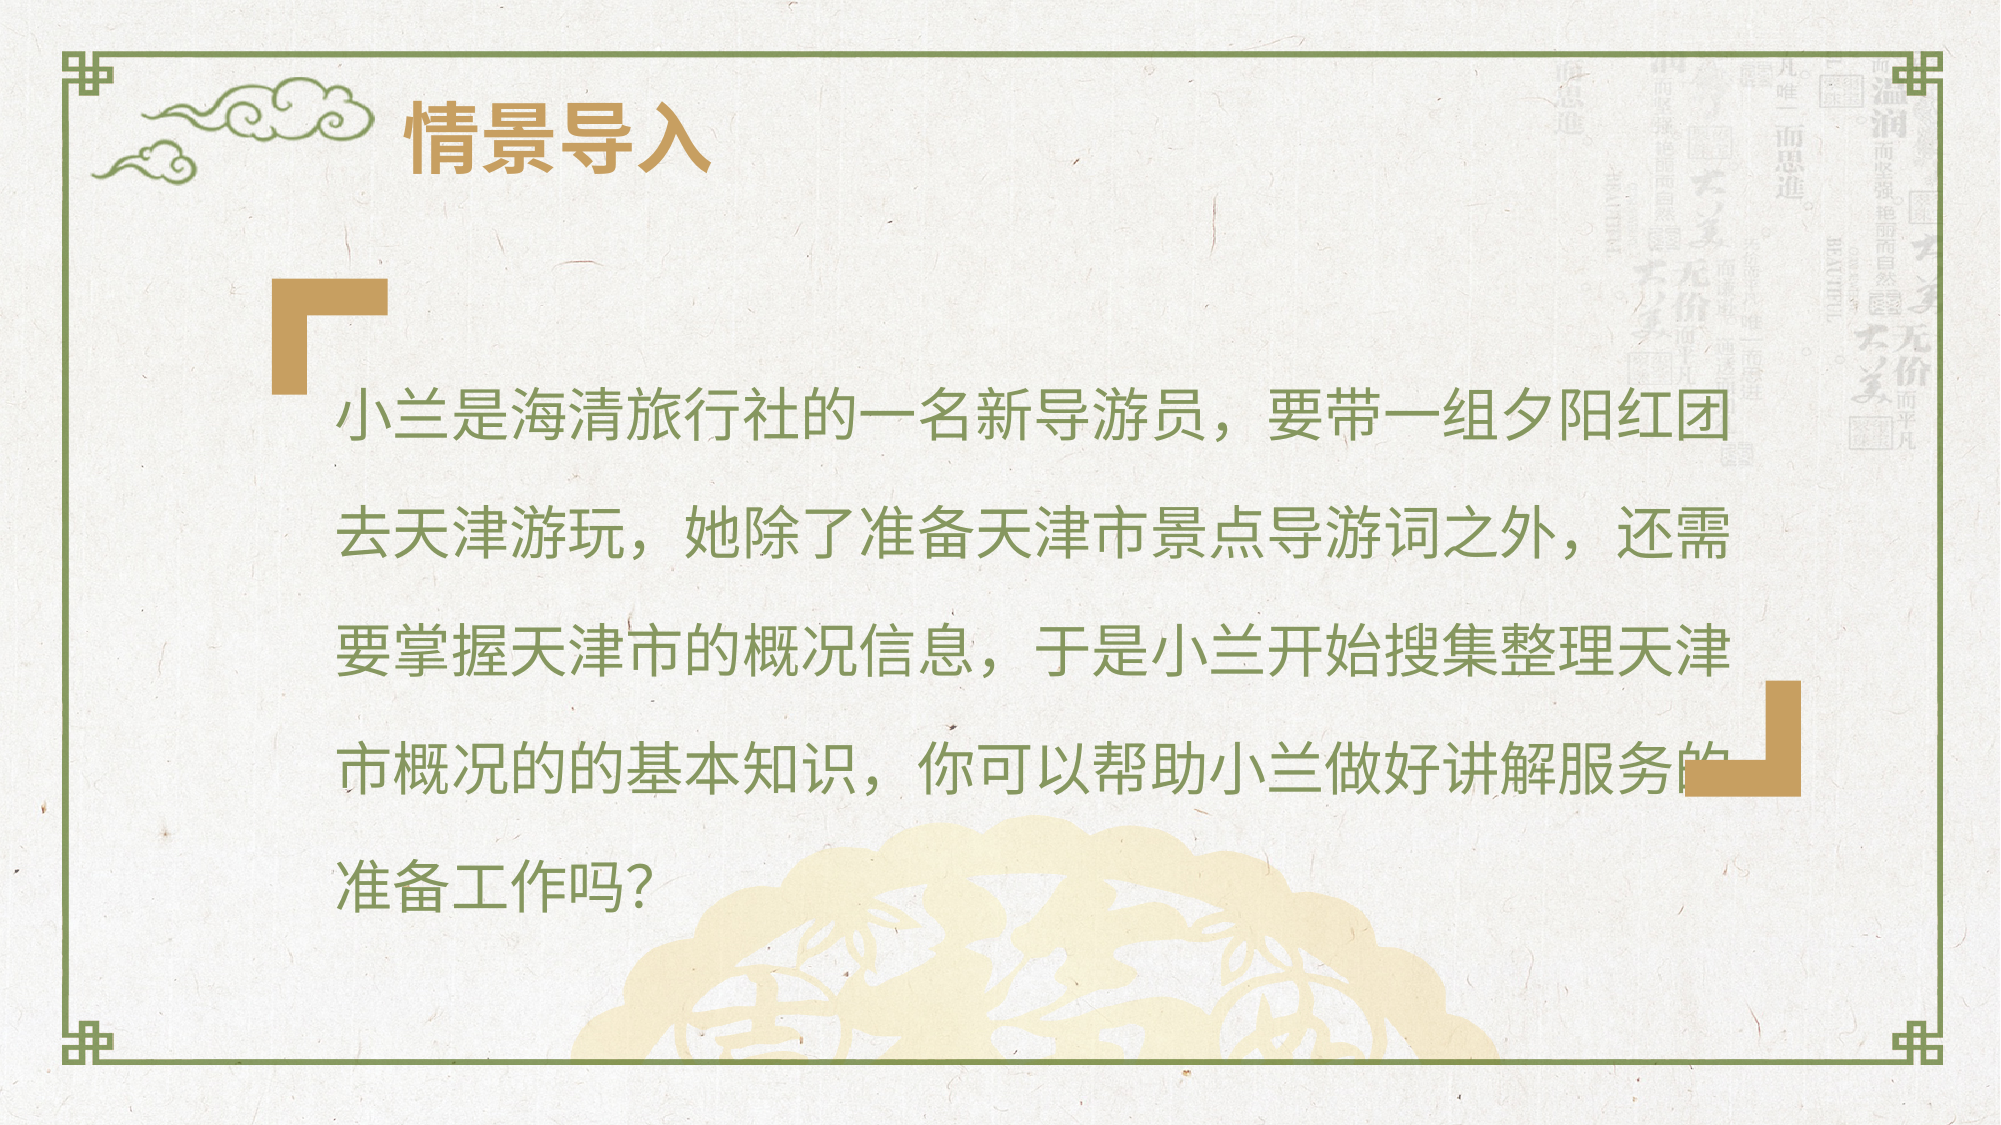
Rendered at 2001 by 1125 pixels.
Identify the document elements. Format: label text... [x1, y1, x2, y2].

list 小兰是海清旅行社的一名新导游员，要带一组夕阳红团去天津游玩，她除了准备天津市景点导游词之外，还需要掌握天津市的概况信息，于是小兰开始搜集整理天津市概况的的基本知识，你可以帮助小兰做好讲解服务的准备工作吗？ [319, 328, 1786, 1071]
text_box [1685, 680, 1801, 797]
picture [0, 0, 2001, 1125]
title 情景导入 [387, 43, 984, 231]
text_box [271, 278, 388, 395]
